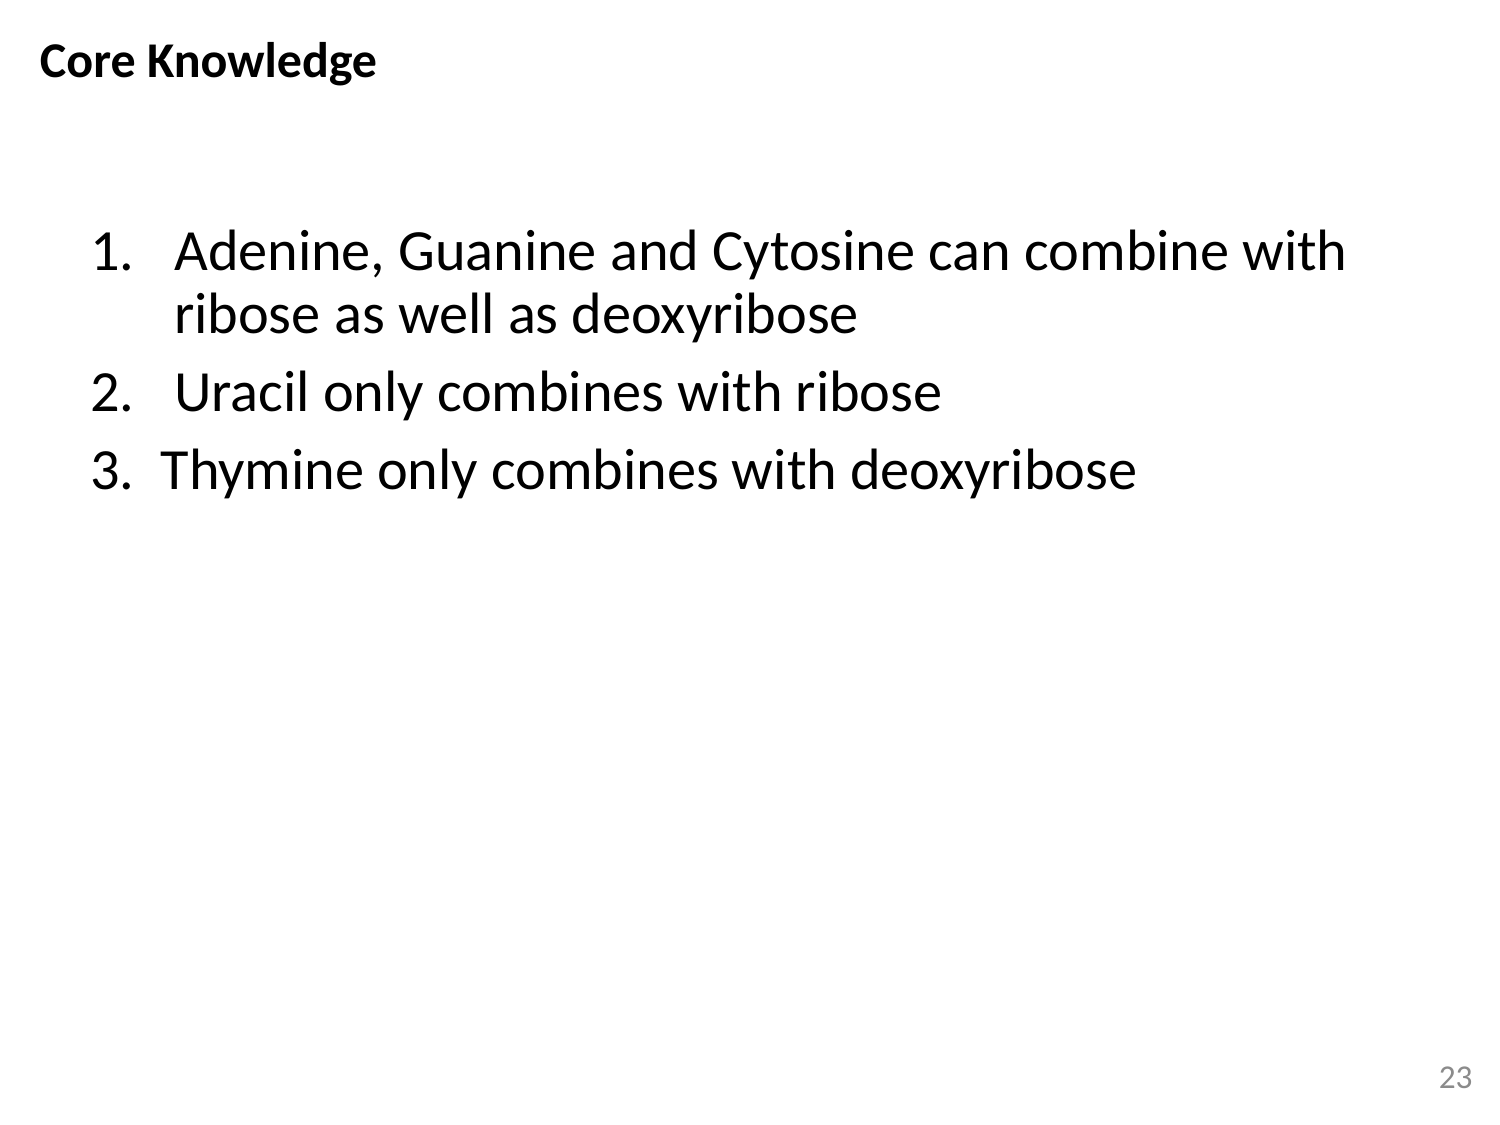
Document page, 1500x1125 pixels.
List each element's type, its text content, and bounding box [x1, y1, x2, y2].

list Adenine, Guanine and Cytosine can combine with ribose as well as deoxyribose Uracil only combines with ribose 3. Thymine only combines with deoxyribose [75, 212, 1369, 968]
slide_number 23 [1396, 1025, 1488, 1125]
footer Core Knowledge [24, 27, 475, 88]
